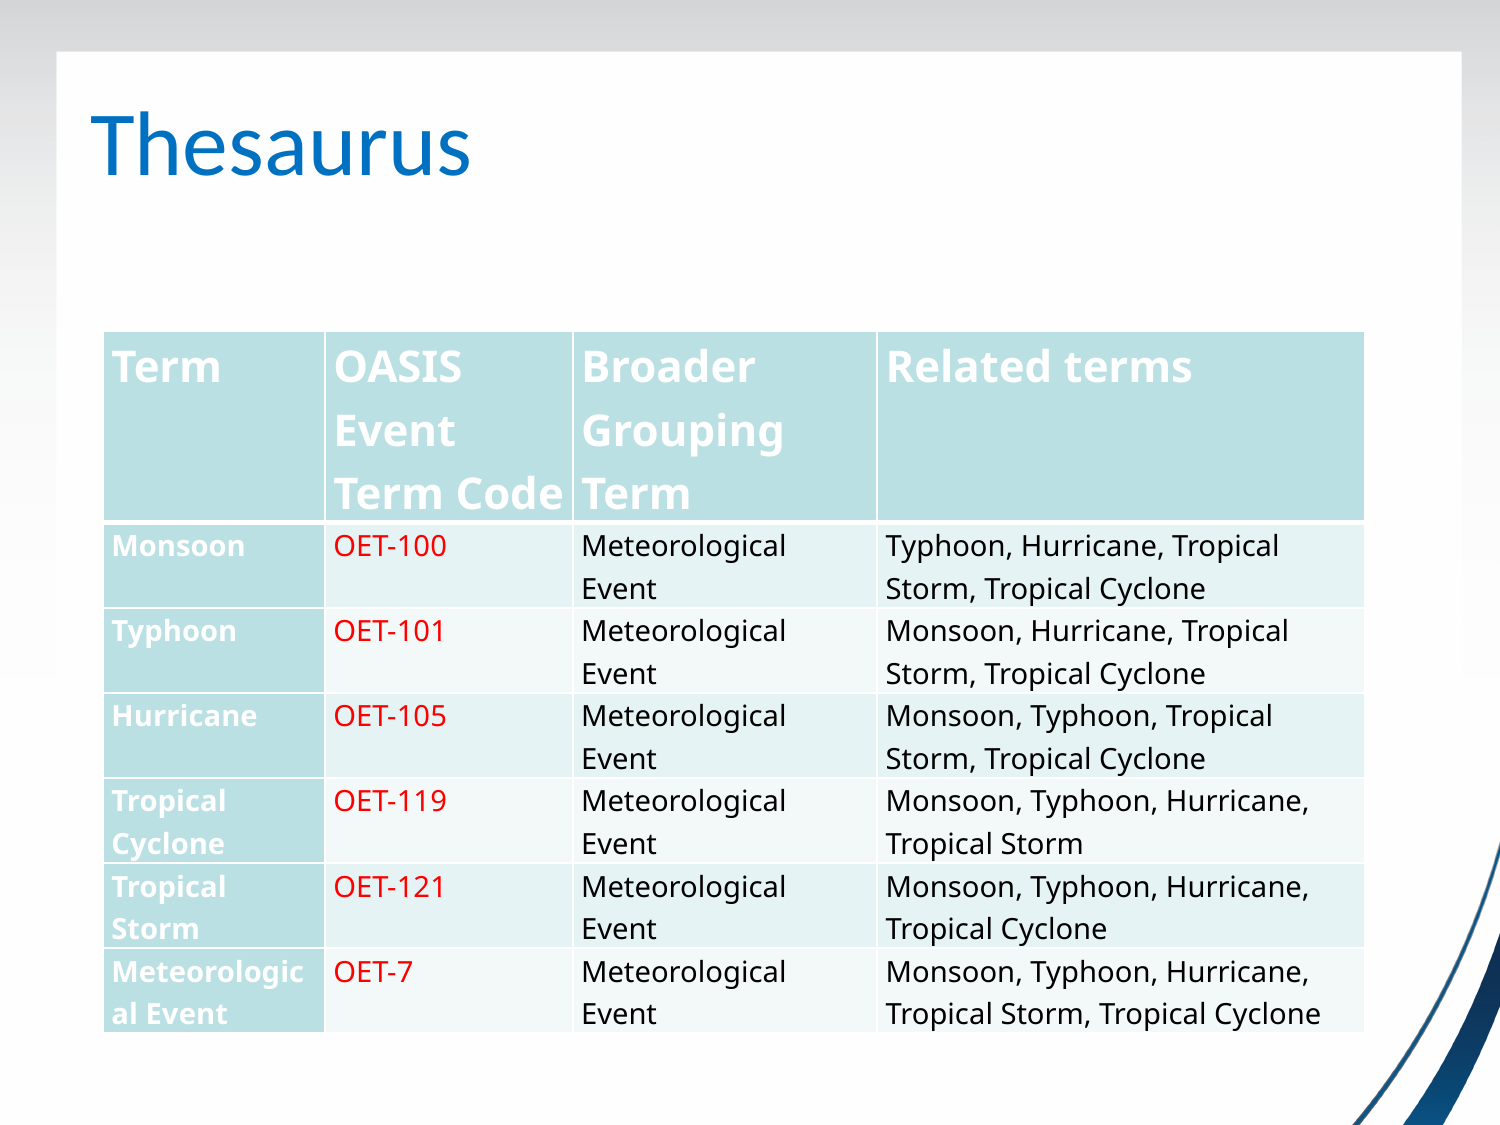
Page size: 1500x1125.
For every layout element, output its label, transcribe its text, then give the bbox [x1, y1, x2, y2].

table_cell OET-7 [326, 949, 572, 1032]
table_header Related terms [878, 332, 1364, 520]
table_cell OET-100 [326, 525, 572, 607]
table_cell Meteorological Event [574, 779, 876, 862]
table_cell Monsoon [104, 525, 324, 607]
table_cell OET-105 [326, 694, 572, 777]
table_header Term [104, 332, 324, 520]
table_cell OET-101 [326, 609, 572, 692]
table_cell OET-121 [326, 864, 572, 947]
table_cell Typhoon [104, 609, 324, 692]
table_cell Tropical Storm [104, 864, 324, 947]
table_header OASIS Event Term Code [326, 332, 572, 520]
table_header Broader Grouping Term [574, 332, 876, 520]
table_cell Meteorological Event [574, 609, 876, 692]
table_cell Meteorological Event [104, 949, 324, 1032]
picture [0, 0, 1500, 1125]
title Thesaurus [75, 45, 1425, 233]
table_cell OET-119 [326, 779, 572, 862]
table_cell Monsoon, Typhoon, Hurricane, Tropical Cyclone [878, 864, 1364, 947]
table_cell Monsoon, Typhoon, Hurricane, Tropical Storm, Tropical Cyclone [878, 949, 1364, 1032]
table_cell Monsoon, Hurricane, Tropical Storm, Tropical Cyclone [878, 609, 1364, 692]
table_cell Hurricane [104, 694, 324, 777]
table_cell Tropical Cyclone [104, 779, 324, 862]
table_cell Typhoon, Hurricane, Tropical Storm, Tropical Cyclone [878, 525, 1364, 607]
table_cell Meteorological Event [574, 525, 876, 607]
table_cell Monsoon, Typhoon, Tropical Storm, Tropical Cyclone [878, 694, 1364, 777]
table_cell Meteorological Event [574, 949, 876, 1032]
table_cell Monsoon, Typhoon, Hurricane, Tropical Storm [878, 779, 1364, 862]
table_cell Meteorological Event [574, 864, 876, 947]
table_cell Meteorological Event [574, 694, 876, 777]
